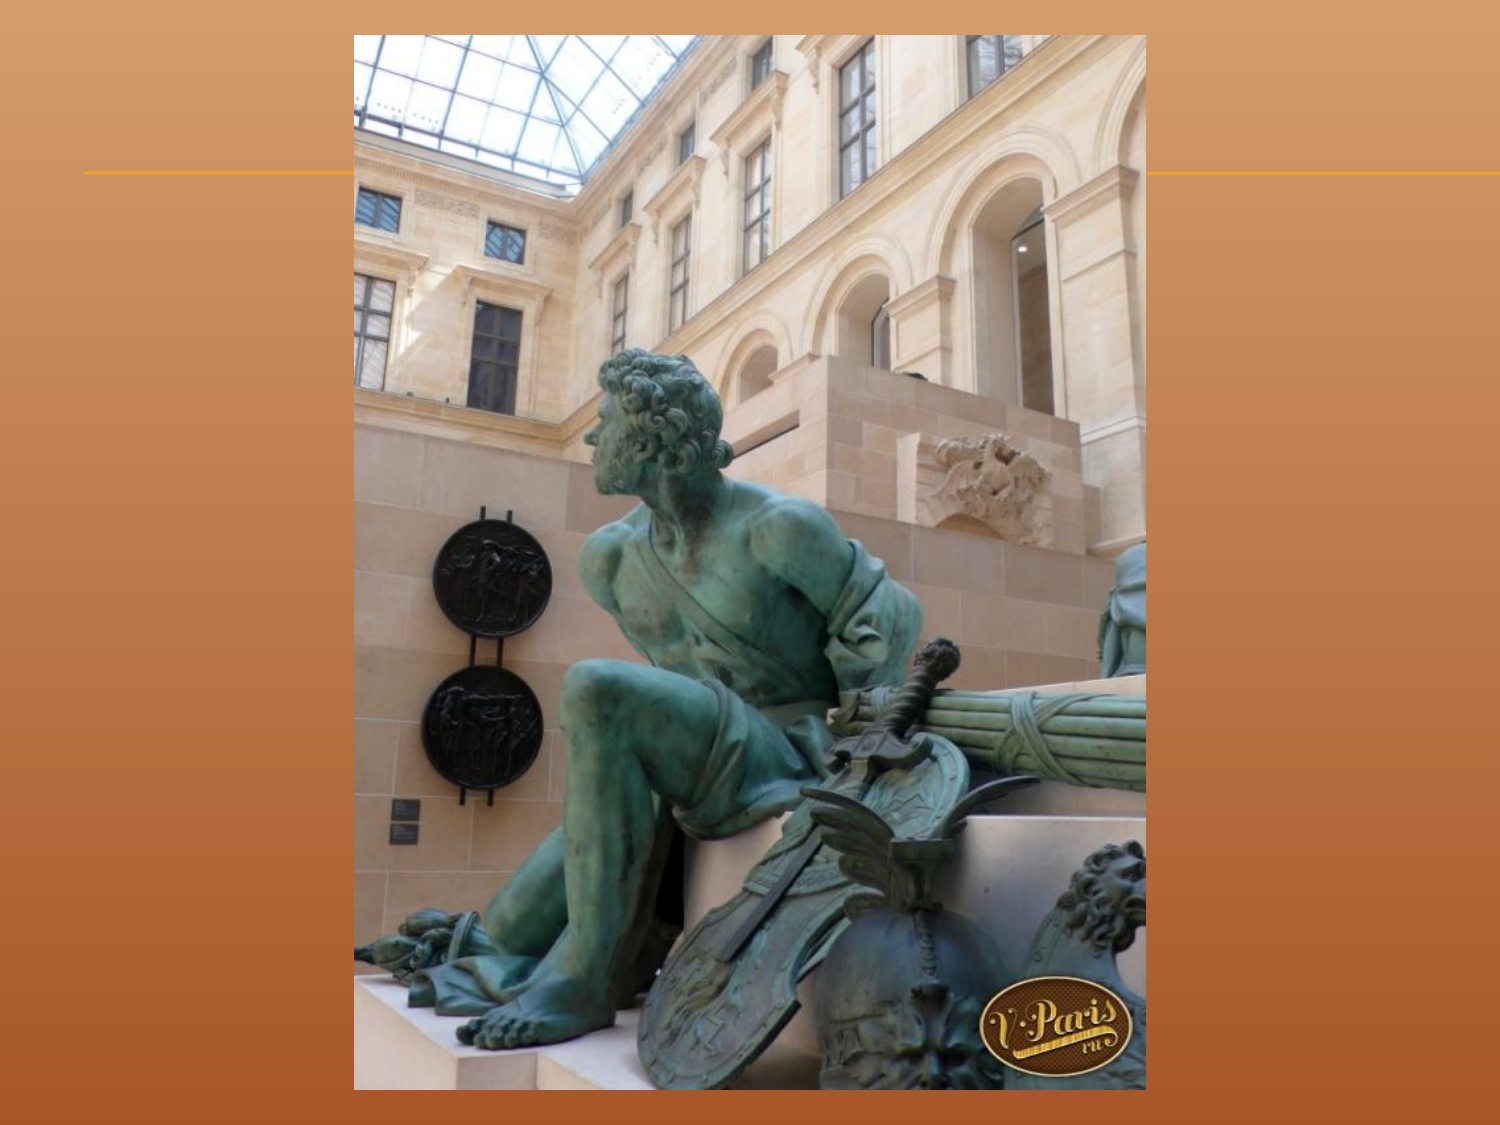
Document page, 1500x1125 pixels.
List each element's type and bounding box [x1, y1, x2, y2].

picture [354, 34, 1146, 1091]
